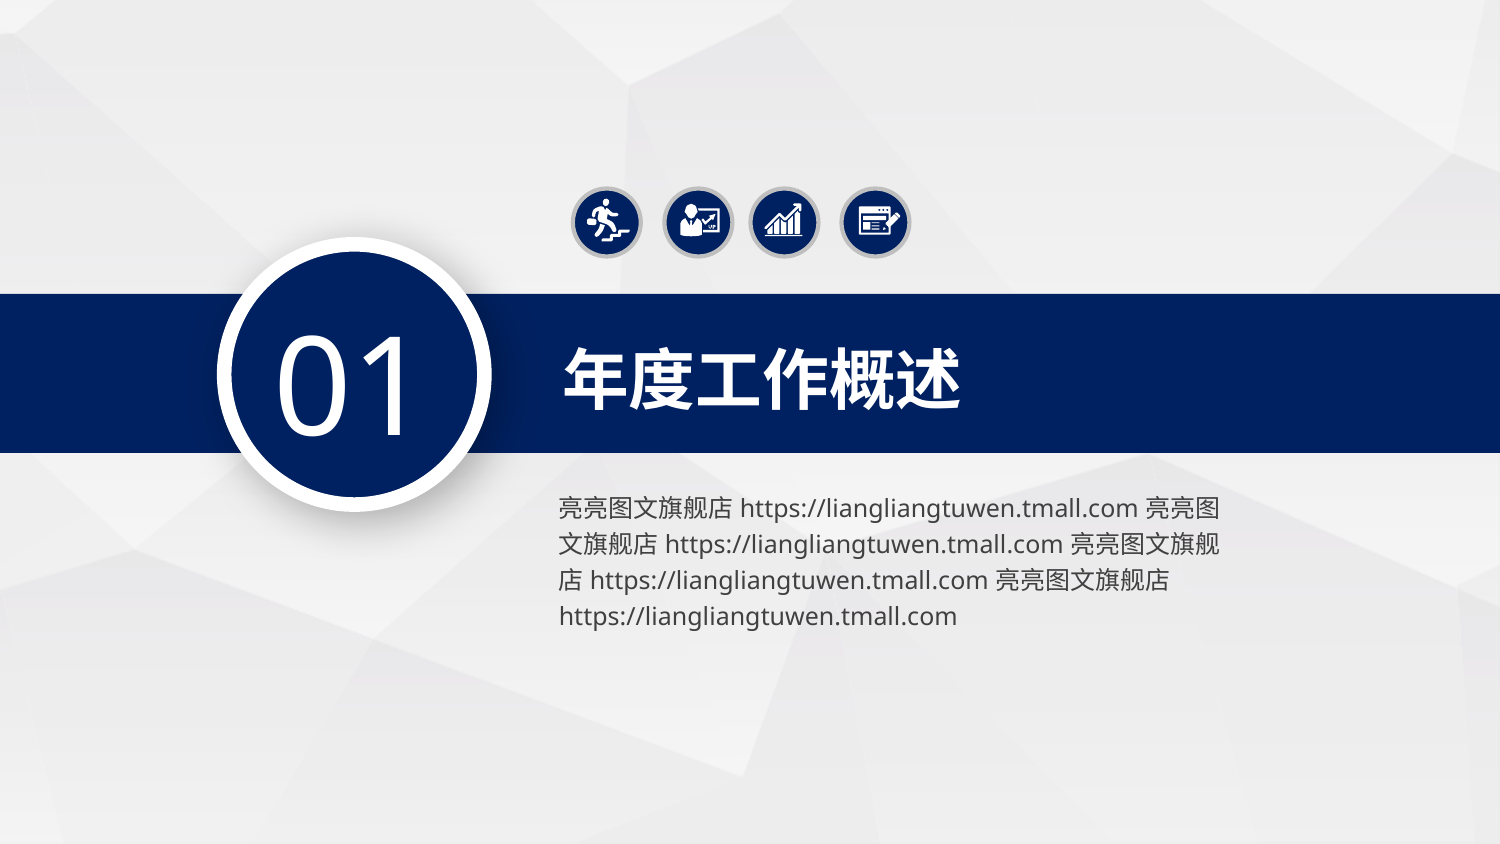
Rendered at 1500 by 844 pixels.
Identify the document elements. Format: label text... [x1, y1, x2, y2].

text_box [572, 188, 642, 257]
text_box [750, 188, 819, 257]
text_box 年度工作概述 [547, 330, 1079, 426]
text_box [664, 188, 733, 257]
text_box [223, 244, 485, 505]
text_box [0, 292, 217, 455]
picture [0, 0, 1500, 292]
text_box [841, 188, 910, 257]
text_box [499, 292, 1500, 455]
picture [0, 455, 1500, 844]
text_box 亮亮图文旗舰店https://liangliangtuwen.tmall.com亮亮图文旗舰店https://liangliangtuwen.tmall.com亮亮图文旗舰店https://liangliangtuwen.tmall.com亮亮图文旗舰店https://liangliangtuwen.tmall.com [547, 481, 1246, 636]
